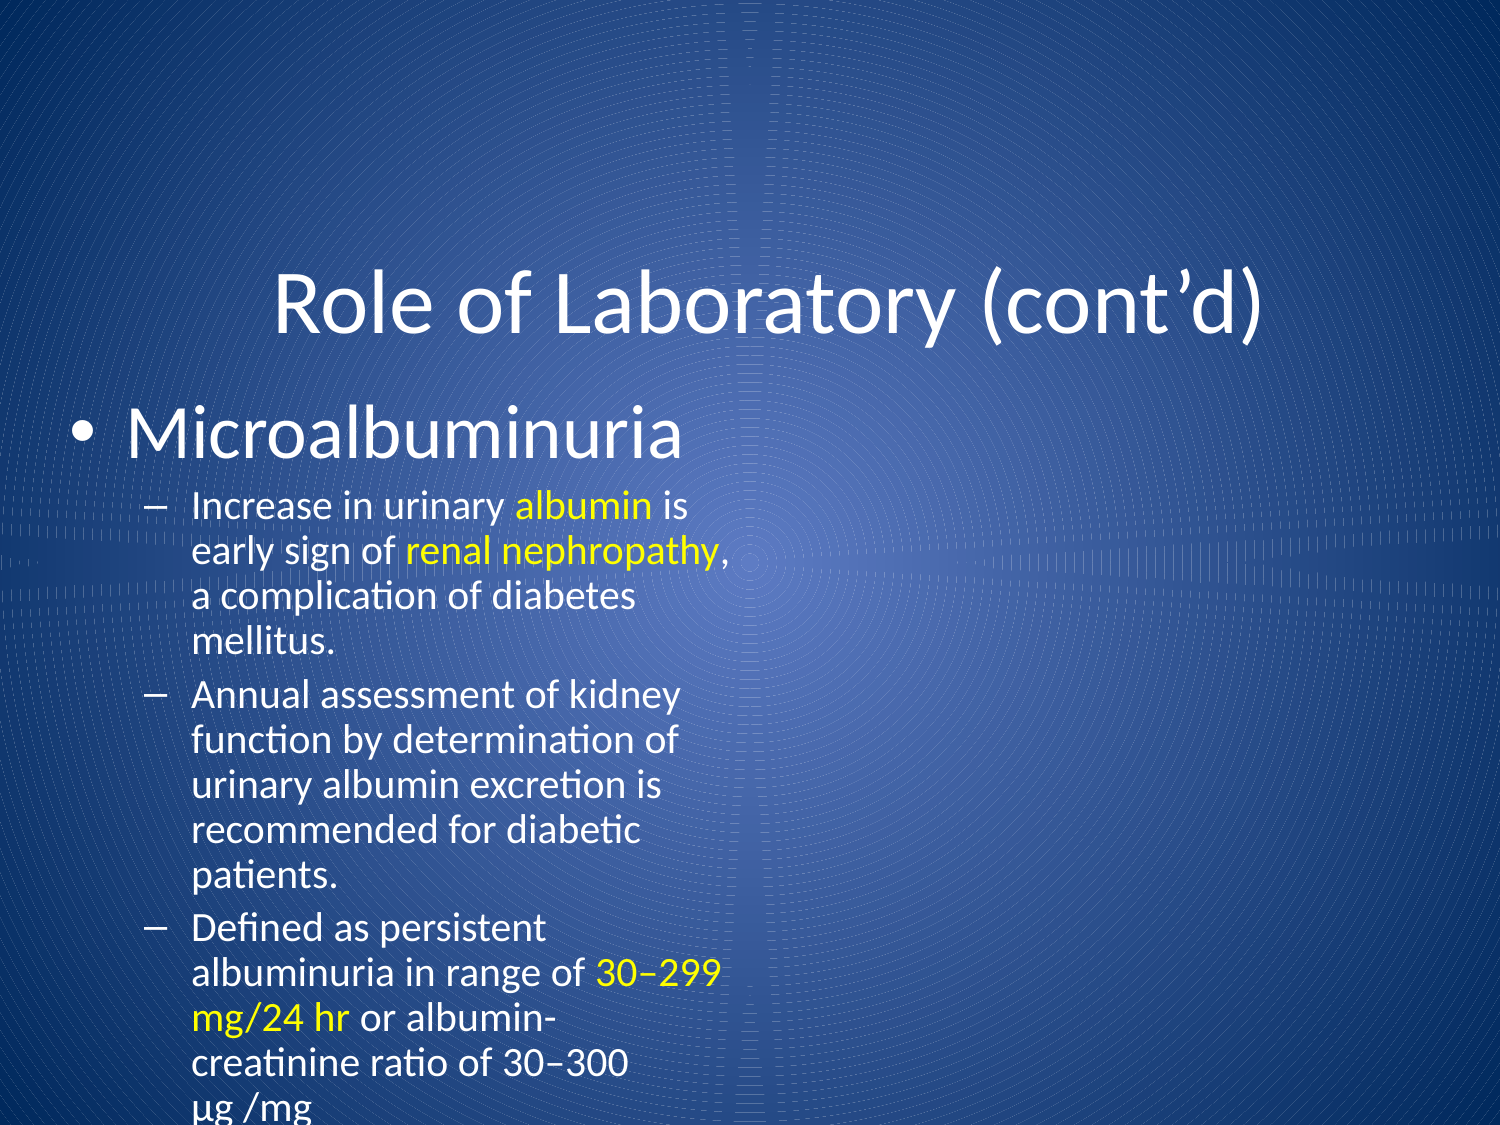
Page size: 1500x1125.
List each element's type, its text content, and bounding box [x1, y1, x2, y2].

list Microalbuminuria Increase in urinary albumin is early sign of renal nephropathy, a complication of diabetes mellitus. Annual assessment of kidney function by determination of urinary albumin excretion is recommended for diabetic patients. Defined as persistent albuminuria in range of 30–299 mg/24 hr or albumin- creatinine ratio of 30–300 µg /mg Islet Autoantibody and Insulin Testing Presence of autoantibodies to -islet cells of pancreas is characteristic of type 1 diabetes. Not currently recommended for diabetes diagnosis [53, 384, 749, 990]
title Role of Laboratory (cont’d) [70, 264, 1470, 329]
